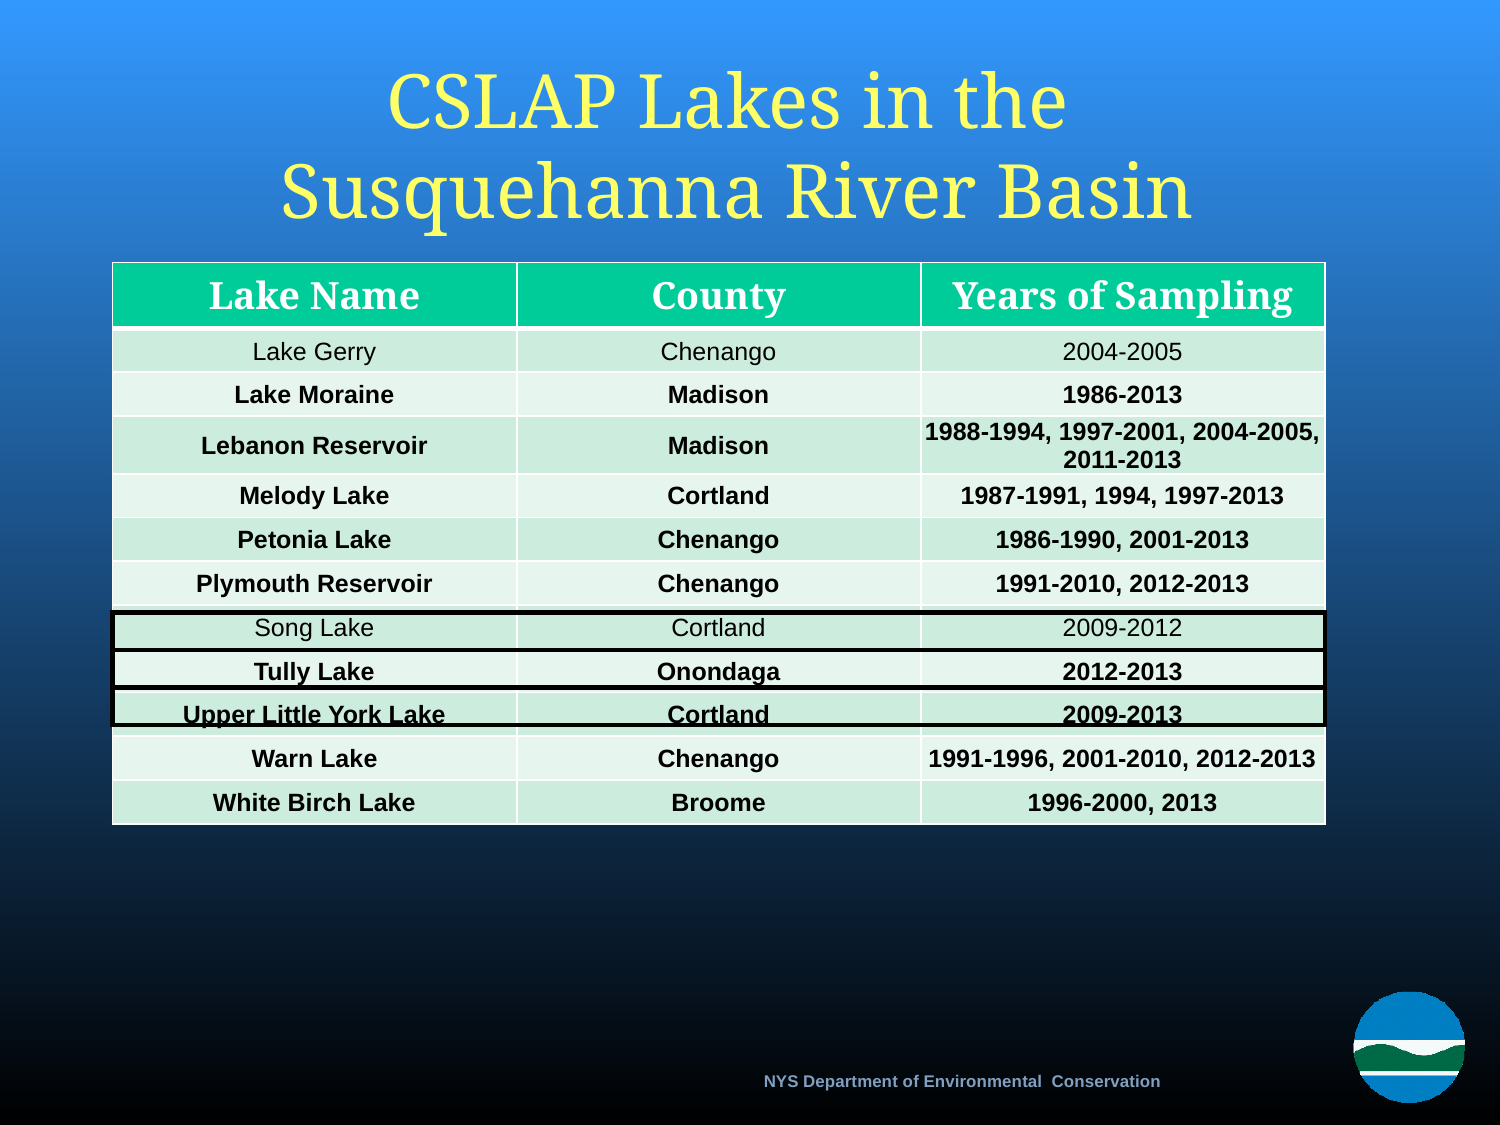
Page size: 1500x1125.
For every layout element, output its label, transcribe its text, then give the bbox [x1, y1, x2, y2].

table_cell Cortland [518, 475, 920, 517]
title CSLAP Lakes in the Susquehanna River Basin [99, 49, 1376, 238]
table_cell Chenango [518, 562, 920, 604]
table_cell Chenango [518, 737, 920, 779]
table_cell Petonia Lake [113, 518, 516, 560]
table_cell Madison [518, 373, 920, 415]
picture [1350, 987, 1469, 1105]
table_cell Plymouth Reservoir [113, 562, 516, 604]
table_cell White Birch Lake [113, 781, 516, 823]
table_cell Song Lake [113, 606, 516, 612]
table_cell Cortland [518, 725, 920, 735]
table_cell Melody Lake [113, 475, 516, 517]
table_cell 1986-2013 [922, 373, 1324, 415]
table_header Lake Name [113, 263, 516, 326]
table_cell 2009-2013 [922, 725, 1324, 735]
text_box [112, 650, 1325, 687]
table_cell 1991-1996, 2001-2010, 2012-2013 [922, 737, 1324, 779]
table_cell Madison [518, 417, 920, 473]
table_cell 1987-1991, 1994, 1997-2013 [922, 475, 1324, 517]
table_cell Chenango [518, 331, 920, 371]
table_cell Lake Moraine [113, 373, 516, 415]
table_cell Broome [518, 781, 920, 823]
table_cell 1988-1994, 1997-2001, 2004-2005, 2011-2013 [922, 417, 1324, 473]
table_header Years of Sampling [922, 263, 1324, 326]
table_cell 2004-2005 [922, 331, 1324, 371]
table_cell Upper Little York Lake [113, 725, 516, 735]
table_cell Chenango [518, 518, 920, 560]
text_box [112, 612, 1325, 650]
table_cell 1991-2010, 2012-2013 [922, 562, 1324, 604]
table_cell 1986-1990, 2001-2013 [922, 518, 1324, 560]
table_cell Cortland [518, 606, 920, 612]
table_cell Lebanon Reservoir [113, 417, 516, 473]
table_cell 2009-2012 [922, 606, 1324, 612]
table_cell Warn Lake [113, 737, 516, 779]
text_box [112, 687, 1325, 725]
table_cell 1996-2000, 2013 [922, 781, 1324, 823]
table_cell Lake Gerry [113, 331, 516, 371]
table_header County [518, 263, 920, 326]
